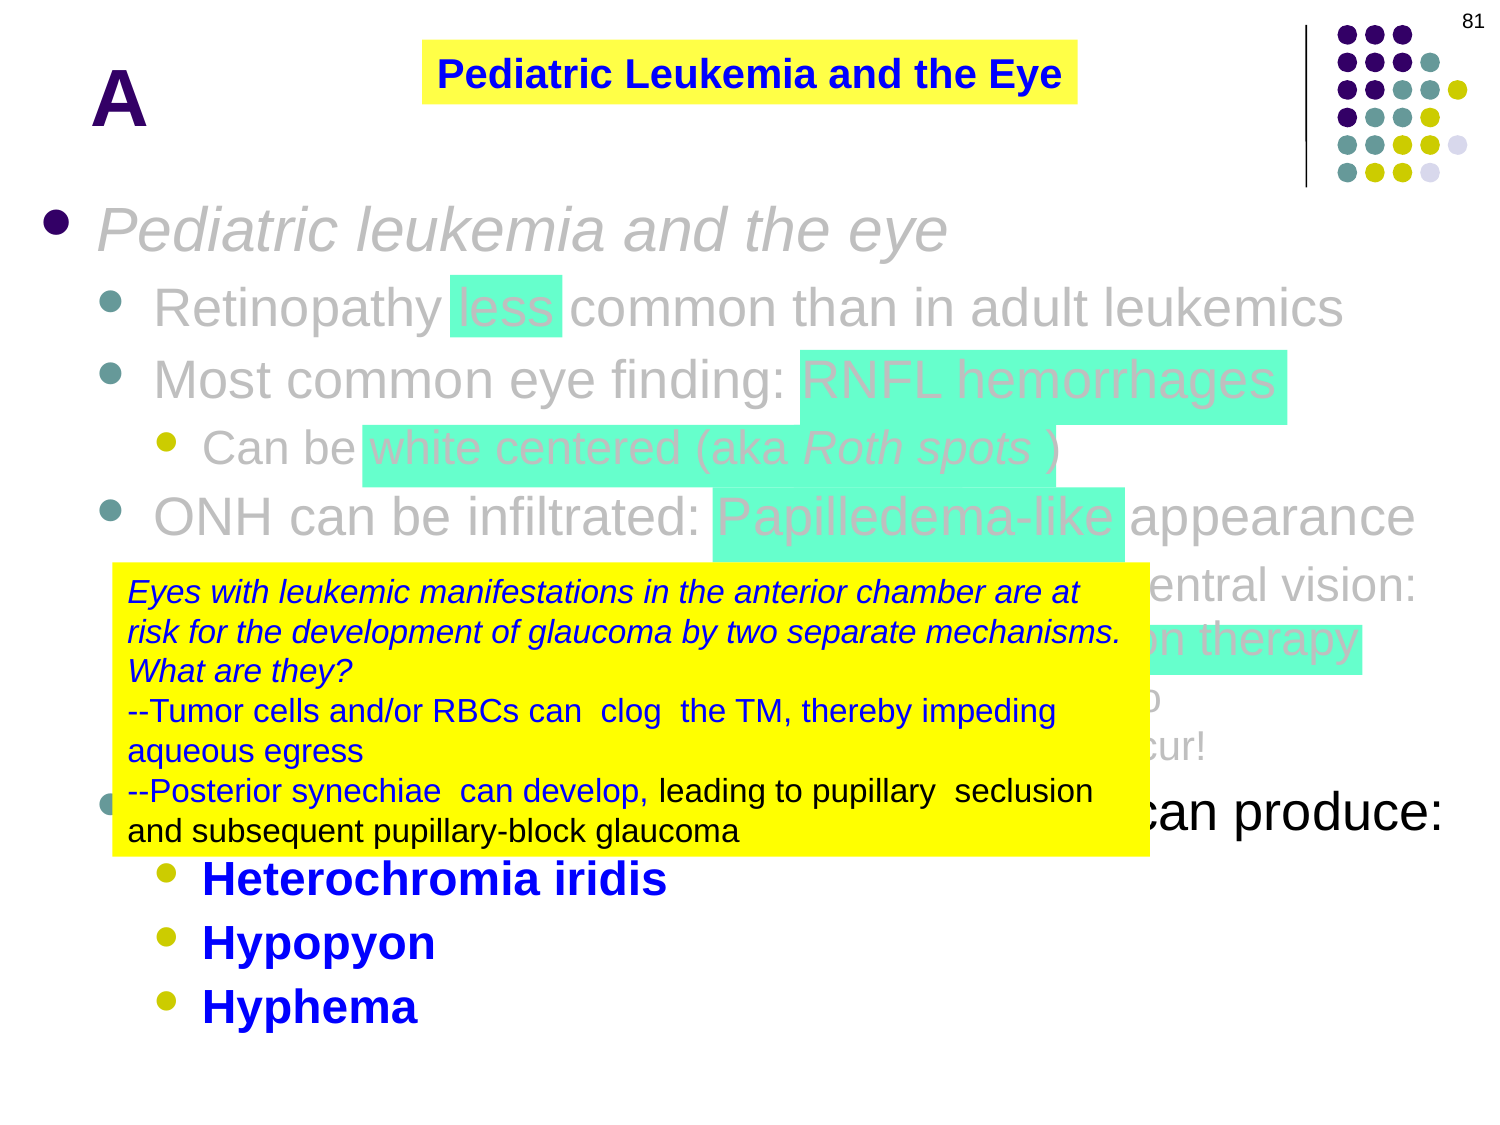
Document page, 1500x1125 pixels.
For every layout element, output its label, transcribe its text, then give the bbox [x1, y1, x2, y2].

text_box Pediatric Leukemia and the Eye [422, 39, 1078, 105]
list Pediatric leukemia and the eye Retinopathy less common than in adult leukemics Most common eye finding: RNFL hemorrhages Can be white centered (aka Roth spots ) ONH can be infiltrated: Papilledema-like appearance Early ONH involvementpermanent loss of central vision: Medical emergency—need emergent radiation therapy Note: Chemo patients are abnormally sensitive to radiation therapy—blinding ONH atrophy can occur! Leukemic infiltration of anterior segment can produce: Heterochromia iridis Hypopyon Hyphema [24, 187, 1475, 1088]
title A [75, 20, 1313, 150]
text_box Eyes with leukemic manifestations in the anterior chamber are at risk for the development of glaucoma by two separate mechanisms. What are they? --Tumor cells and/or RBCs can clog the TM, thereby impeding aqueous egress --Posterior synechiae can develop, leading to pupillary seclusion and subsequent pupillary-block glaucoma [112, 562, 1150, 857]
slide_number 81 [1149, 0, 1500, 75]
